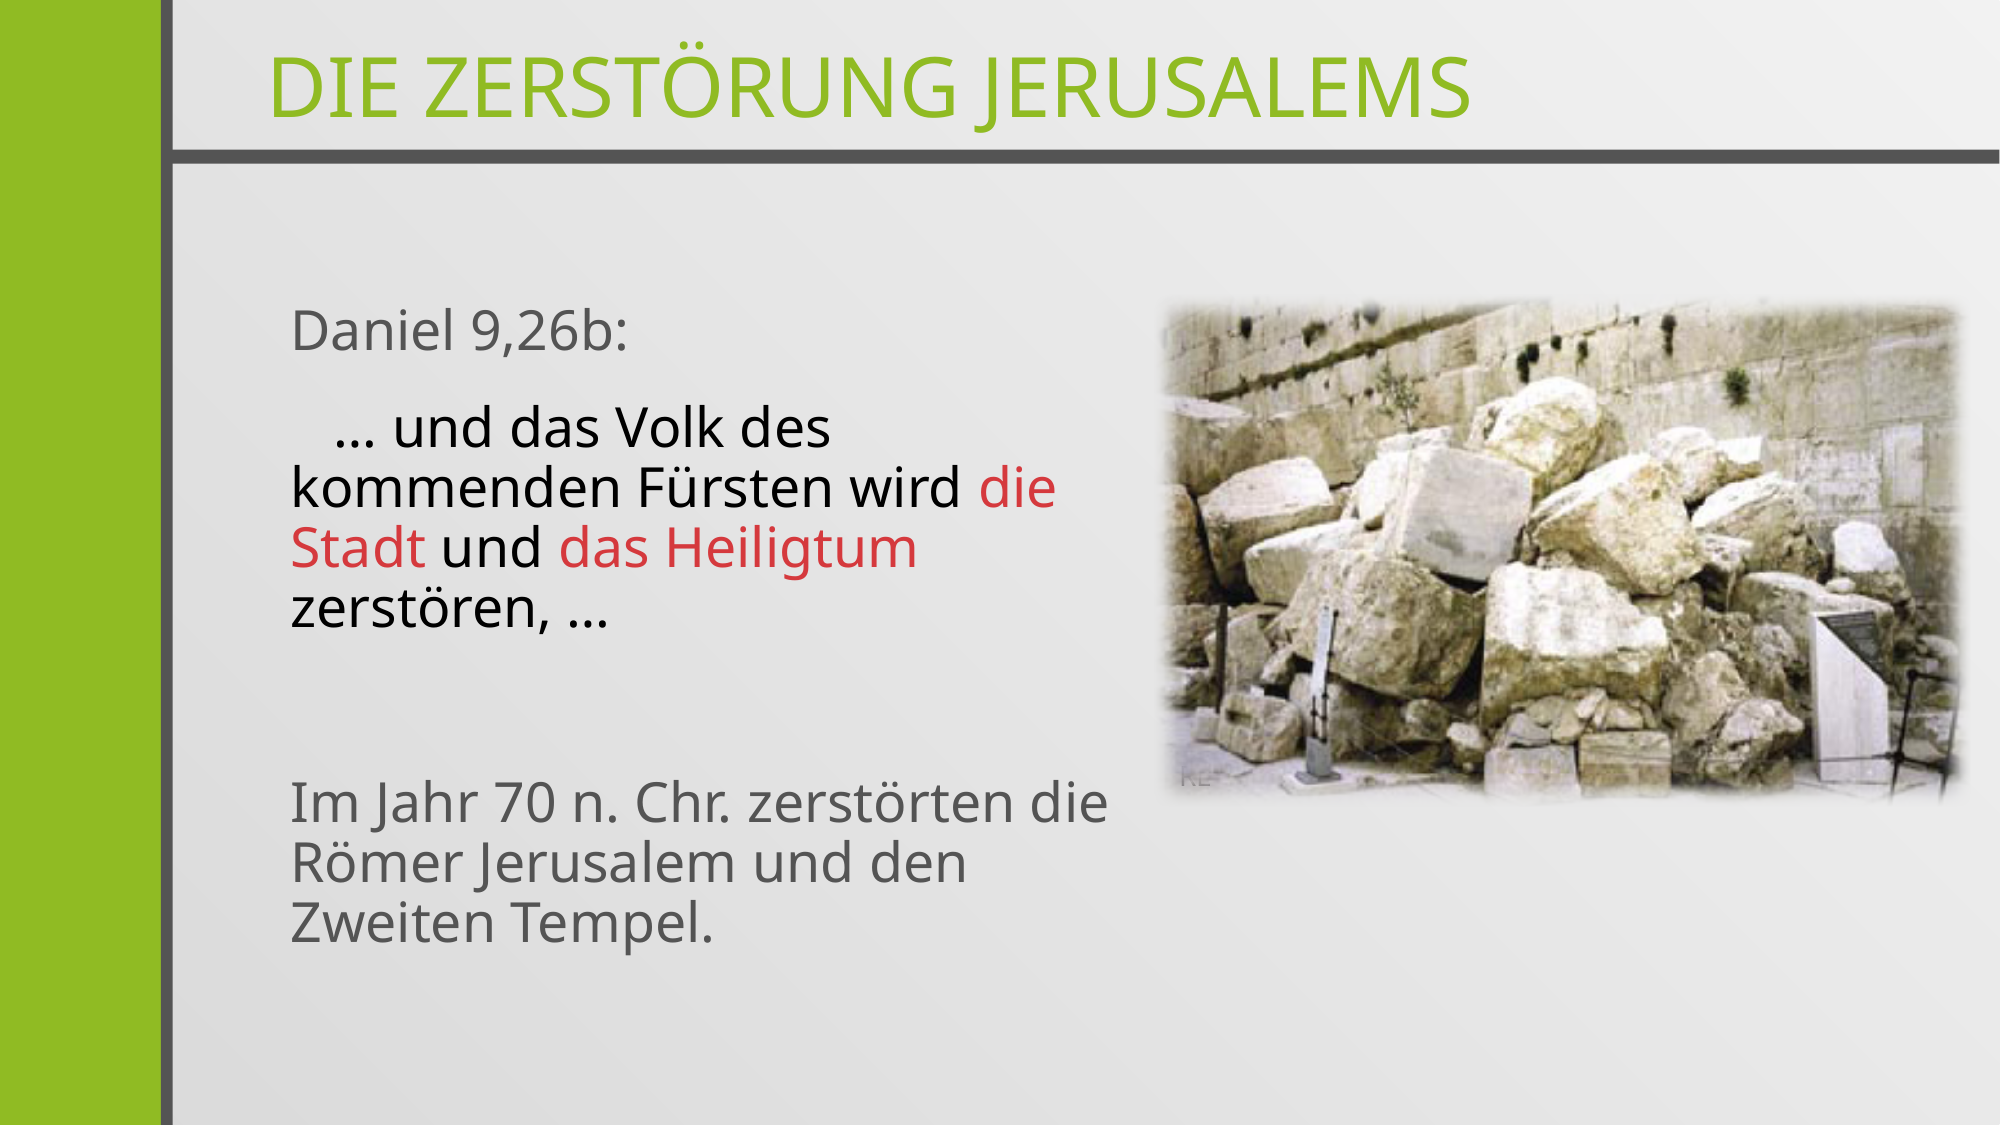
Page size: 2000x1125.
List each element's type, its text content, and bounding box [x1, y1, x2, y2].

text_box [173, 149, 2000, 164]
text_box [0, 0, 160, 1125]
text_box [160, 0, 173, 1125]
title Die zerstörung Jerusalems [251, 0, 1929, 144]
picture [1152, 293, 1971, 807]
list Daniel 9,26b: … und das Volk des kommenden Fürsten wird die Stadt und das Heiligtum zerstören, … Im Jahr 70 n. Chr. zerstörten die Römer Jerusalem und den Zweiten Tempel. [275, 294, 1173, 957]
